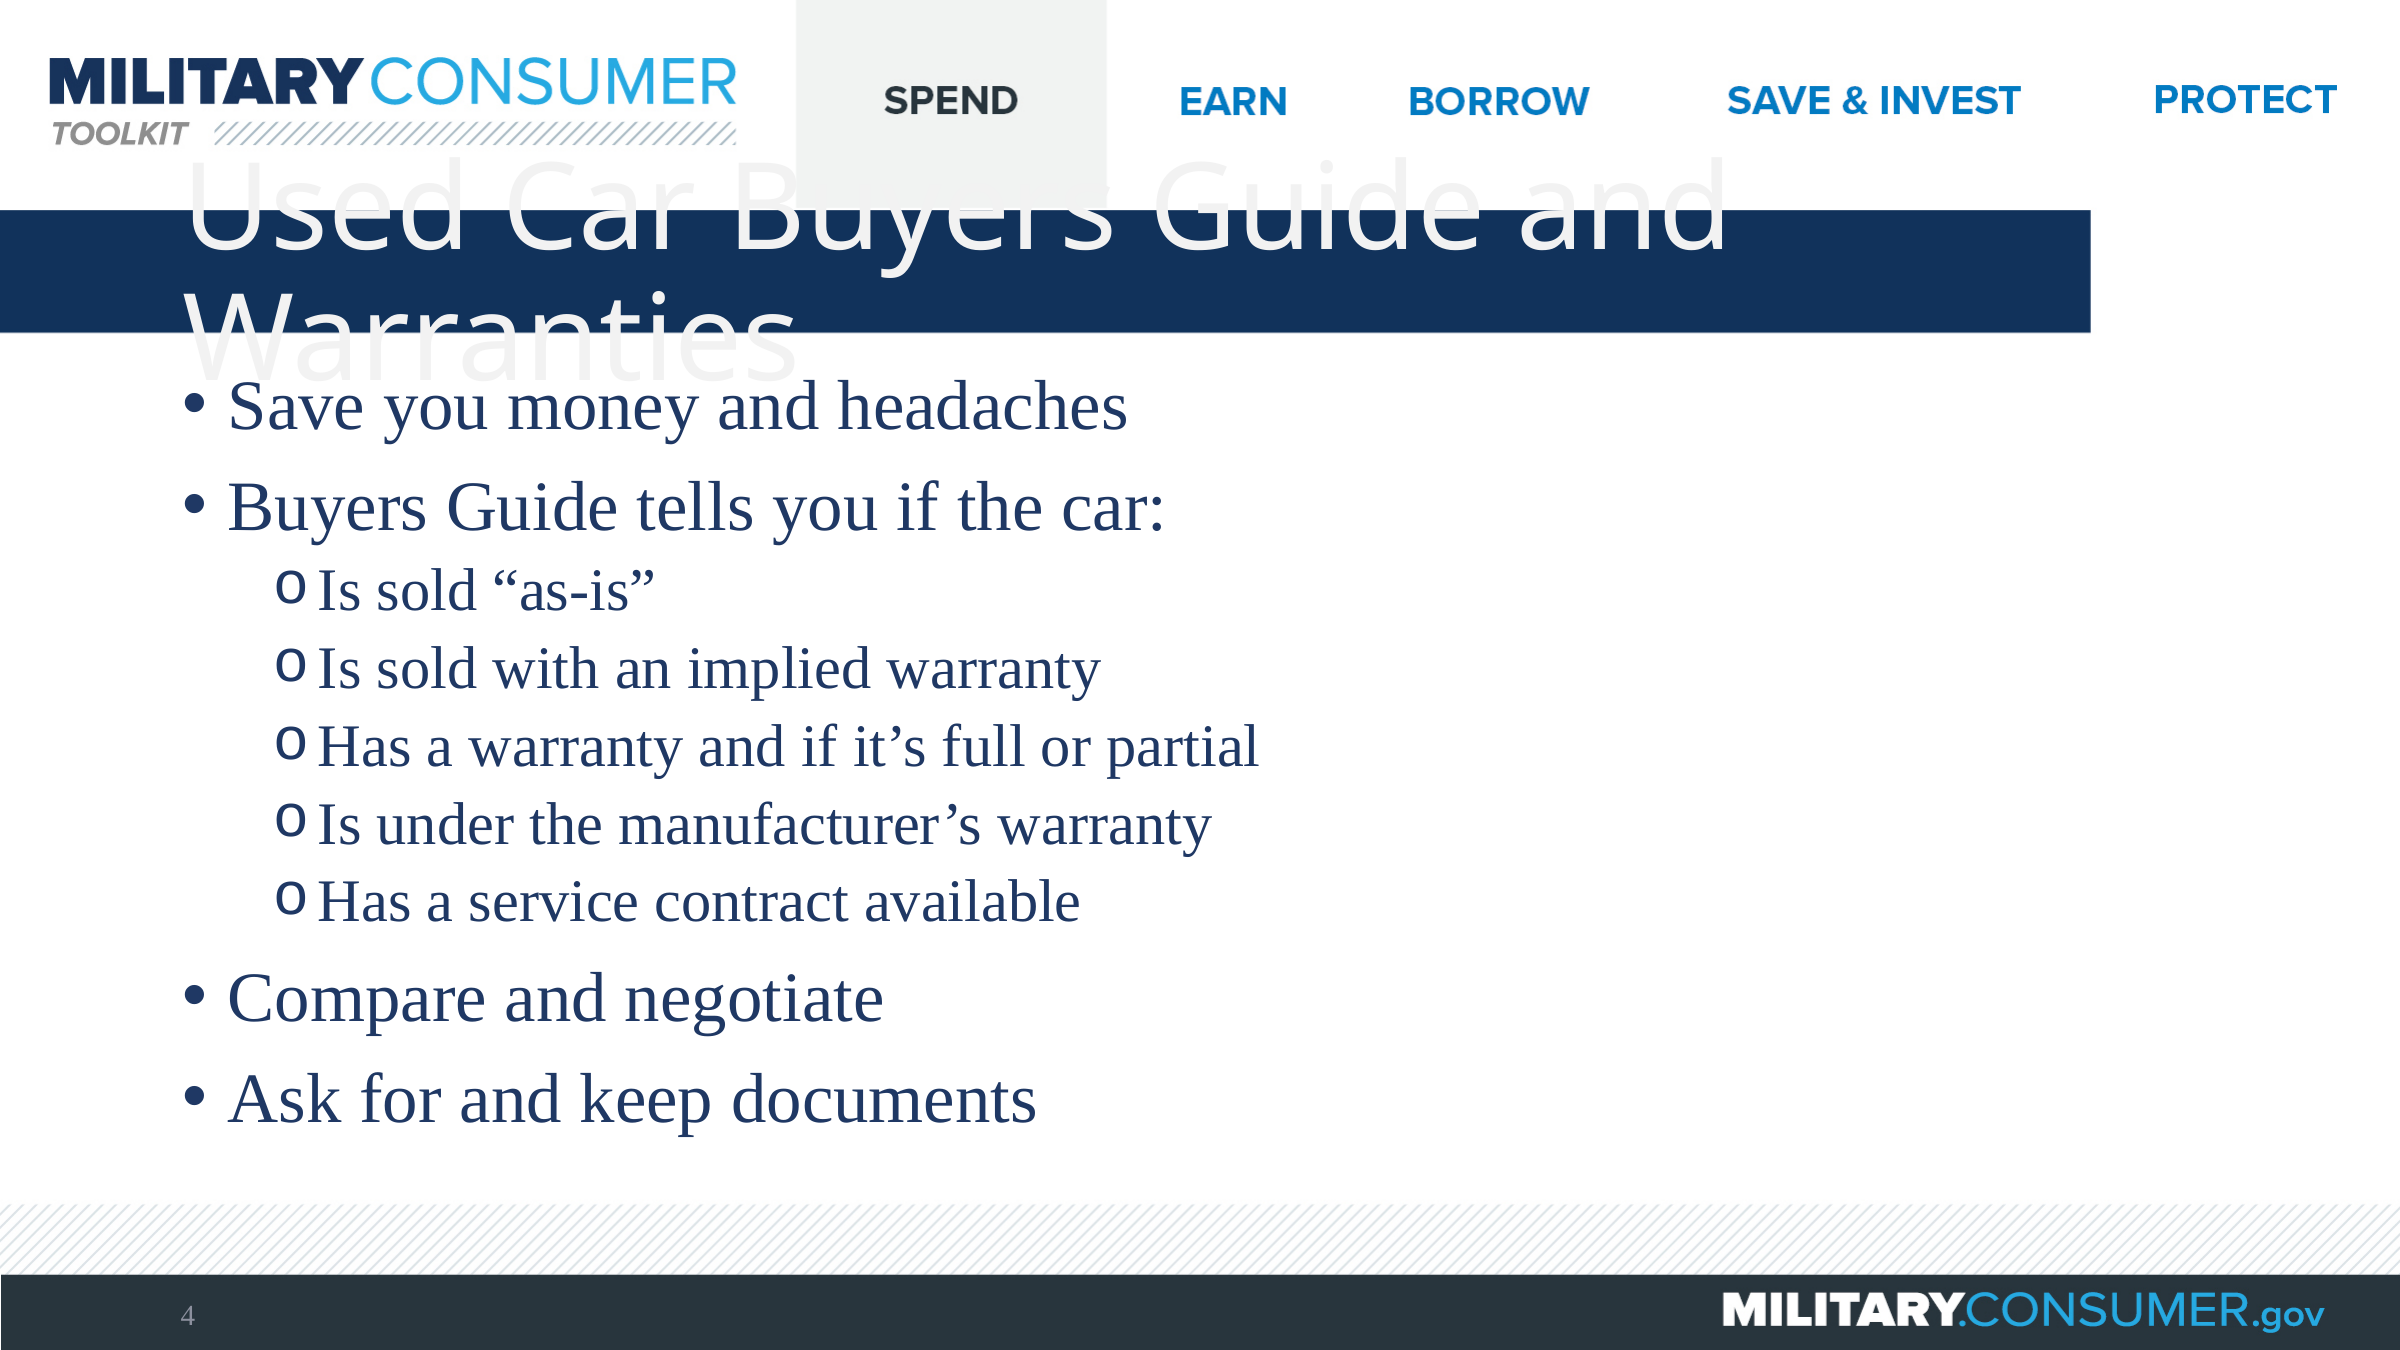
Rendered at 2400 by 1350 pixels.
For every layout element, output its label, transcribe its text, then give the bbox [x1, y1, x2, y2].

slide_number 4 [162, 1277, 703, 1350]
list Save you money and headaches Buyers Guide tells you if the car: Is sold “as-is” Is sold with an implied warranty Has a warranty and if it’s full or partial Is under the manufacturer’s warranty Has a service contract available Compare and negotiate Ask for and keep documents [165, 359, 2235, 1216]
title Used Car Buyers Guide and Warranties [165, 145, 2235, 359]
picture [0, 0, 2400, 1350]
